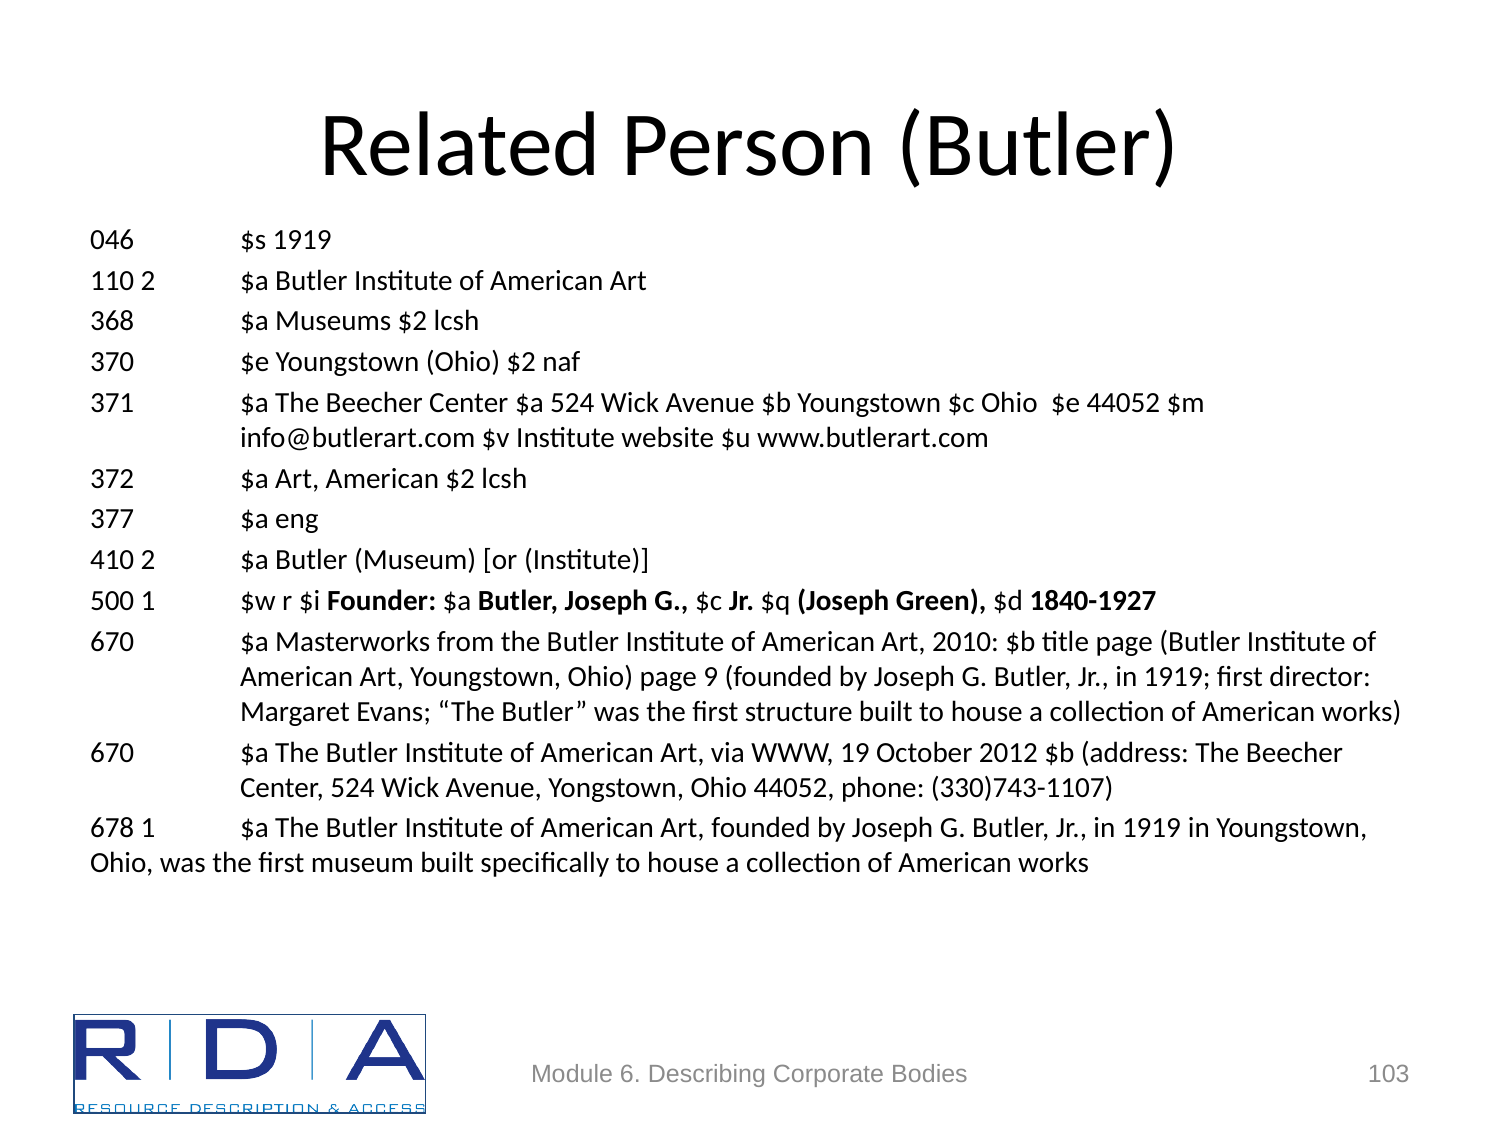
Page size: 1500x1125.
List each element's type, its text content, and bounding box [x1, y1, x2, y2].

slide_number 103 [1074, 1042, 1425, 1103]
footer Module 6. Describing Corporate Bodies [512, 1042, 988, 1103]
picture [75, 1015, 425, 1112]
title Related Person (Butler) [75, 45, 1425, 212]
list 046 $s 1919 110 2 $a Butler Institute of American Art 368 $a Museums $2 lcsh 370 $e Youngstown (Ohio) $2 naf 371 $a The Beecher Center $a 524 Wick Avenue $b Youngstown $c Ohio $e 44052 $m info@butlerart.com $v Institute website $u www.butlerart.com 372 $a Art, American $2 lcsh 377 $a eng 410 2 $a Butler (Museum) [or (Institute)] 500 1 $w r $i Founder: $a Butler, Joseph G., $c Jr. $q (Joseph Green), $d 1840-1927 670 $a Masterworks from the Butler Institute of American Art, 2010: $b title page (Butler Institute of American Art, Youngstown, Ohio) page 9 (founded by Joseph G. Butler, Jr., in 1919; first director: Margaret Evans; “The Butler” was the first structure built to house a collection of American works) $a The Butler Institute of American Art, via WWW, 19 October 2012 $b (address: The Beecher Center, 524 Wick Avenue, Yongstown, Ohio 44052, phone: (330)743-1107) 678 1 $a The Butler Institute of American Art, founded by Joseph G. Butler, Jr., in 1919 in Youngstown, Ohio, was the first museum built specifically to house a collection of American works [75, 212, 1425, 1005]
